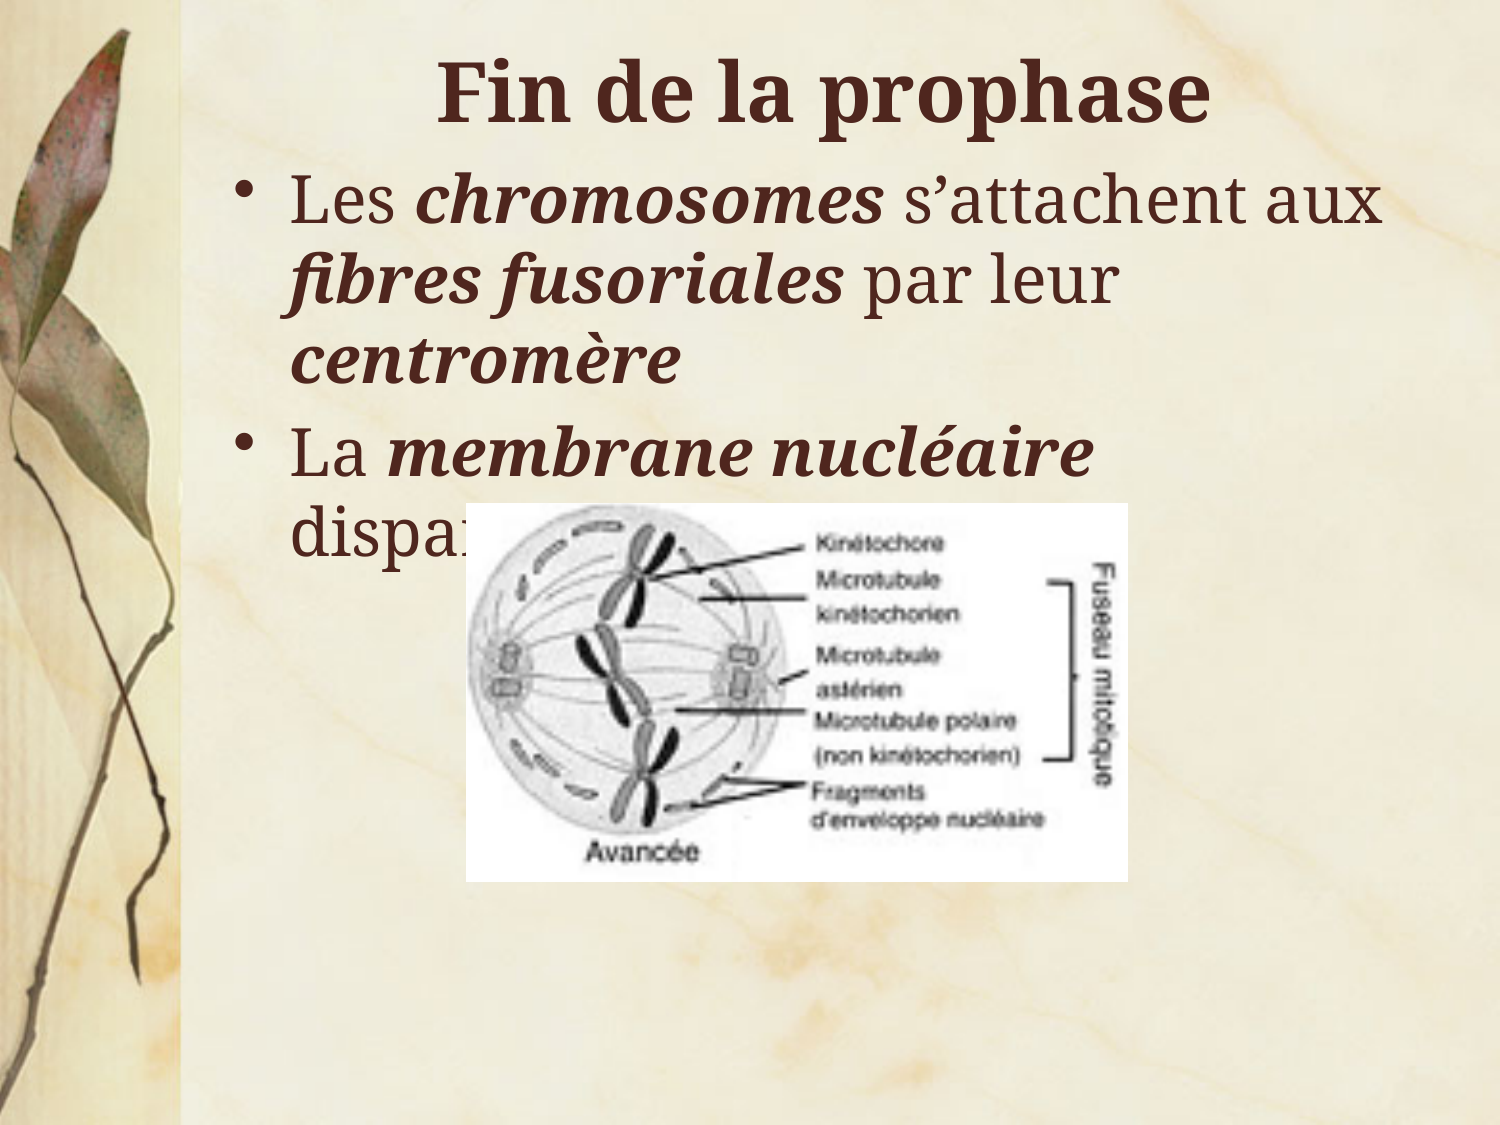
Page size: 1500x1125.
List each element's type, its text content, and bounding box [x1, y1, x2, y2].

list Les chromosomes s’attachent aux fibres fusoriales par leur centromère La membrane nucléaire disparaît [218, 148, 1406, 892]
picture [0, 0, 1500, 1125]
title Fin de la prophase [225, 45, 1425, 233]
